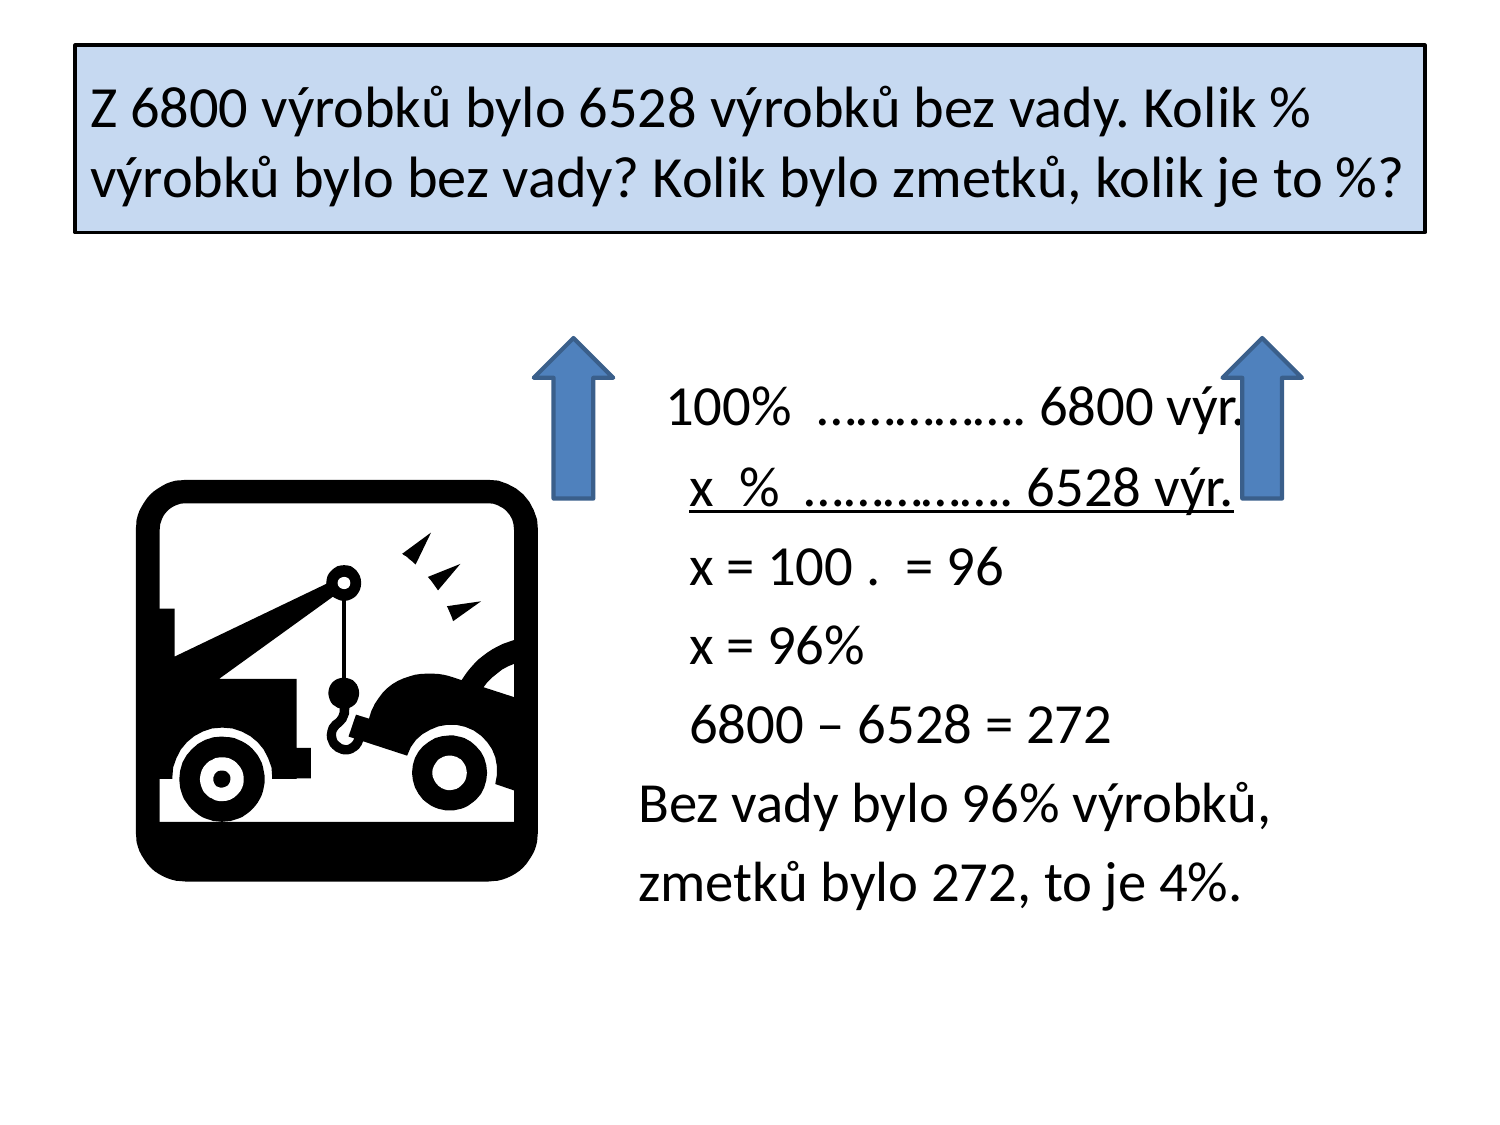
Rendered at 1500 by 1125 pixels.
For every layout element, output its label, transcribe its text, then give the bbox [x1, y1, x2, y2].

text_box [531, 335, 616, 501]
picture [135, 479, 538, 882]
title Z 6800 výrobků bylo 6528 výrobků bez vady. Kolik % výrobků bylo bez vady? Kolik bylo zmetků, kolik je to %? [75, 45, 1425, 233]
text_box [1220, 335, 1304, 501]
